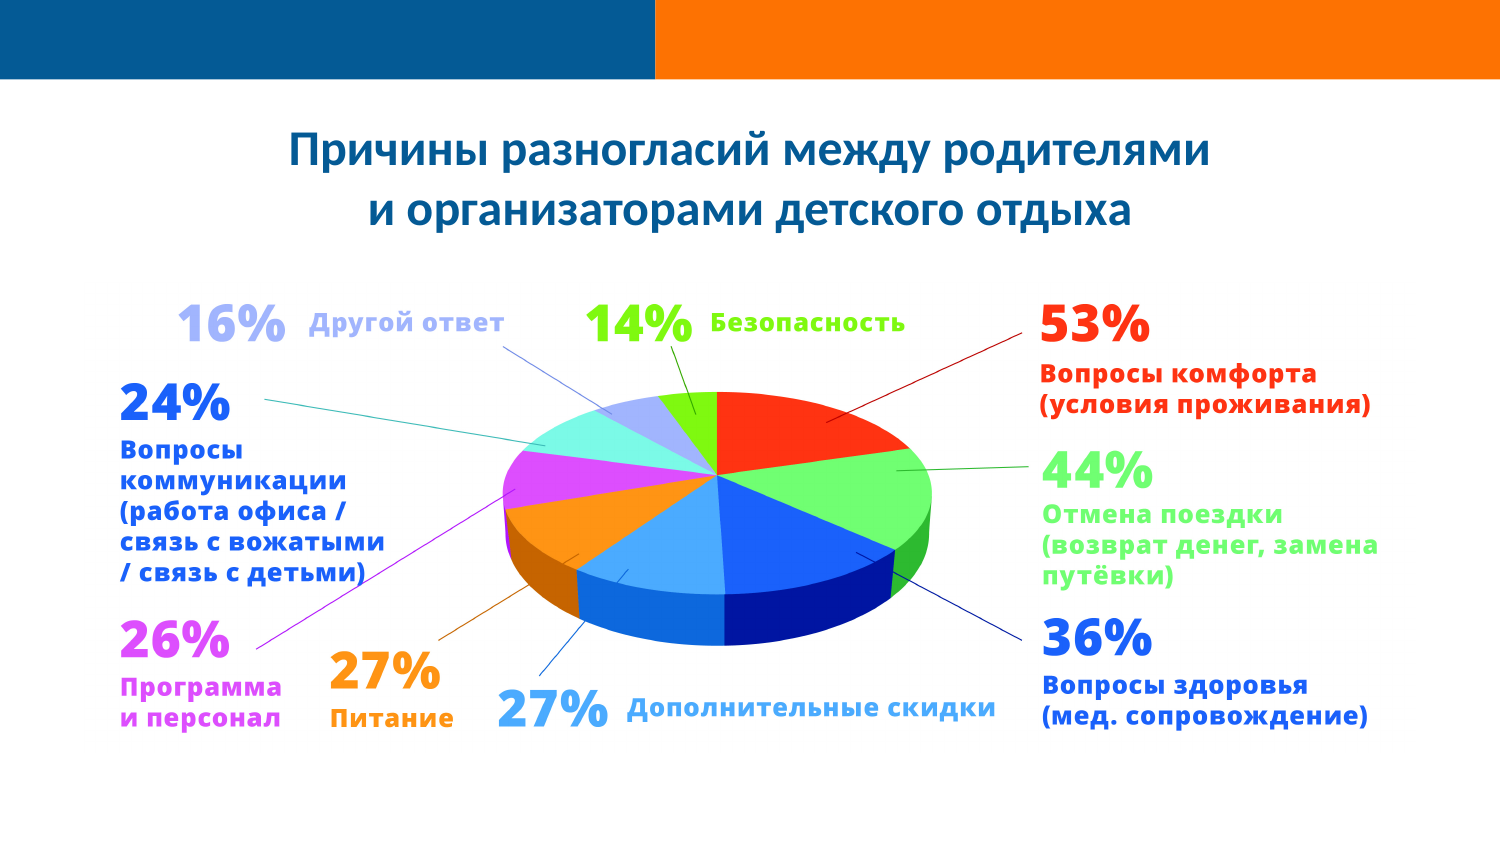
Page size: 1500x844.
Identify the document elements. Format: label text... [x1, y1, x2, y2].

picture [83, 281, 1417, 753]
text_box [0, 0, 1500, 80]
text_box Причины разногласий между родителями и организаторами детского отдыха [27, 108, 1473, 244]
